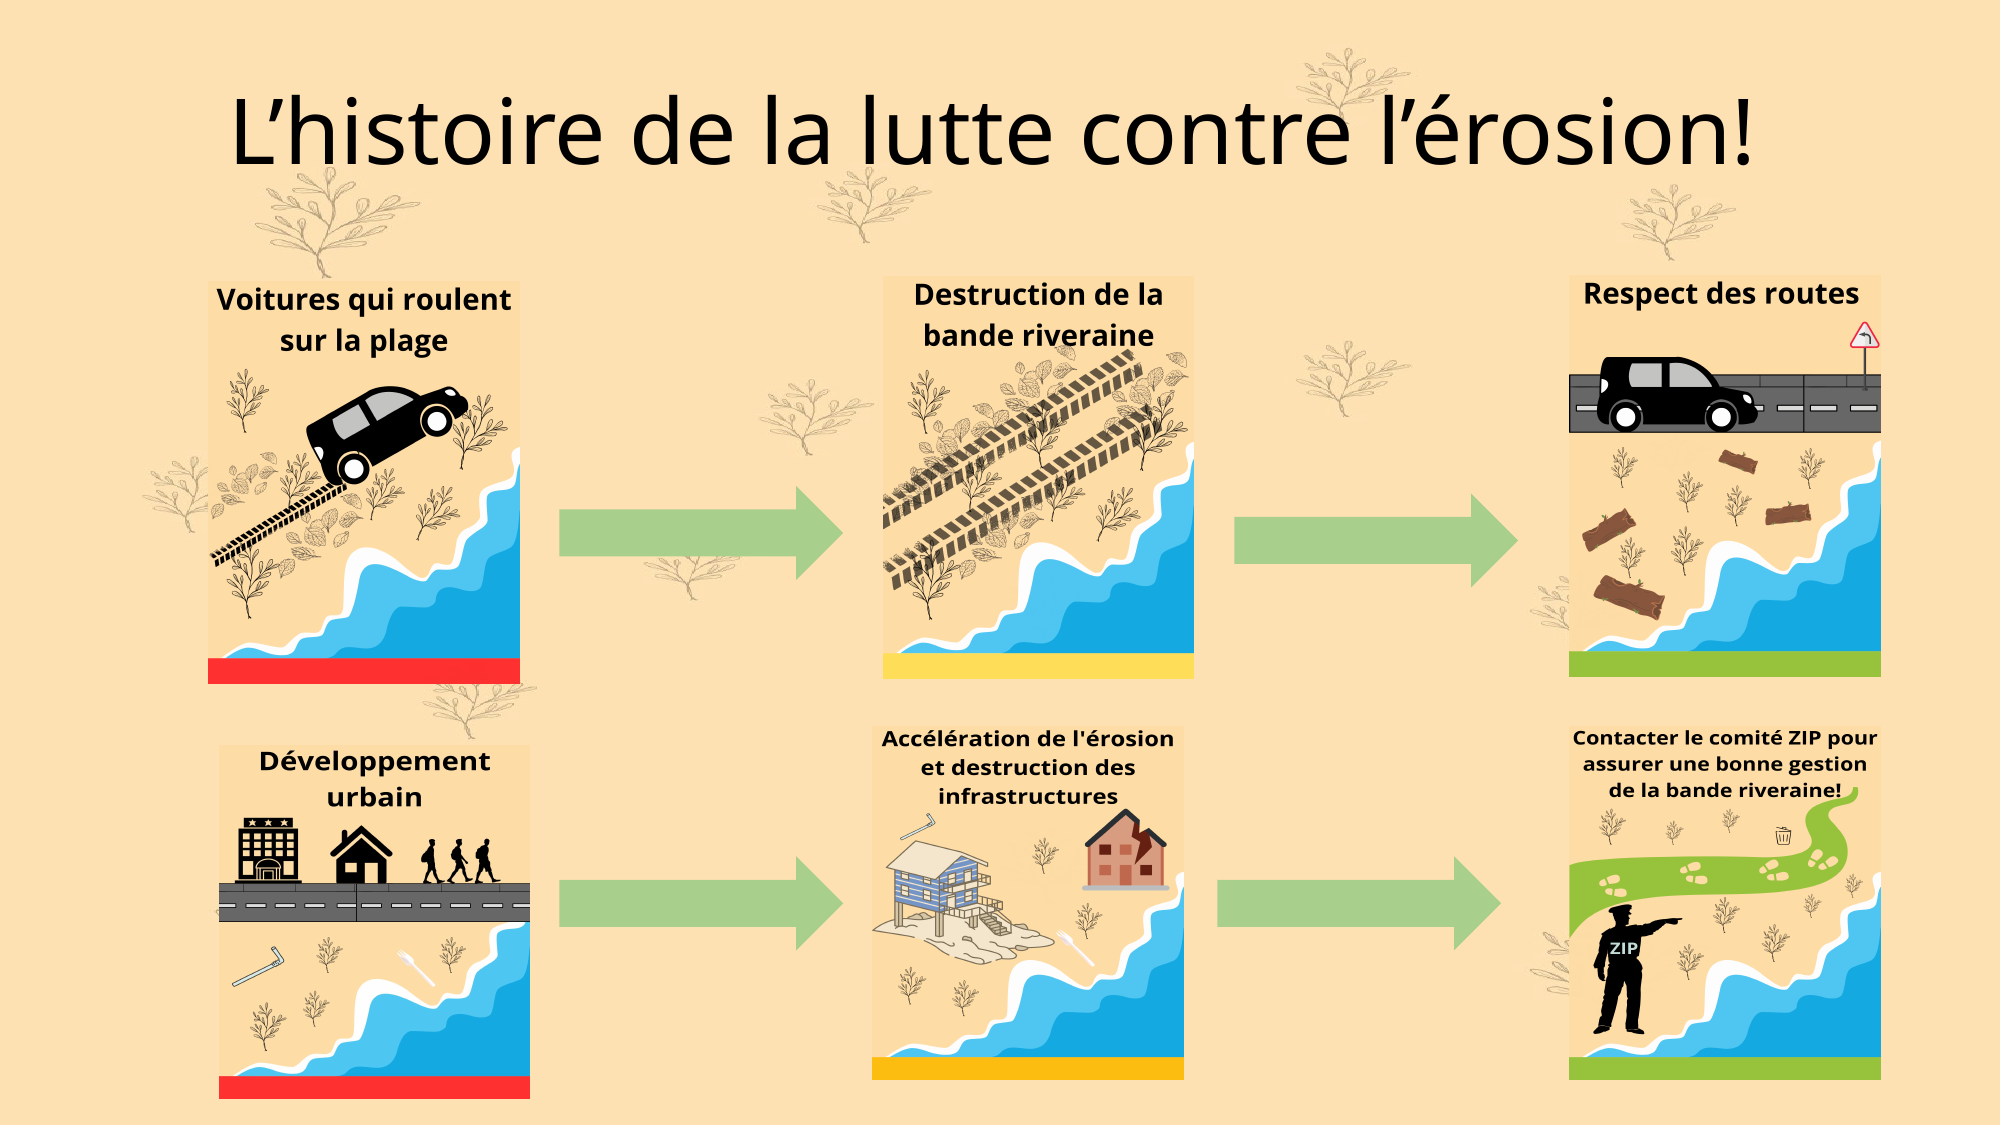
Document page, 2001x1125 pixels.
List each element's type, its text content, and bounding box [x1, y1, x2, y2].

picture [208, 281, 520, 684]
picture [219, 744, 531, 1099]
text_box [559, 856, 844, 951]
picture [883, 276, 1195, 679]
text_box [559, 485, 844, 580]
text_box [1217, 856, 1502, 951]
picture [1569, 726, 1881, 1080]
picture [1569, 275, 1881, 678]
text_box [1234, 493, 1519, 588]
title L’histoire de la lutte contre l’érosion! [213, 43, 1829, 227]
picture [872, 726, 1184, 1080]
